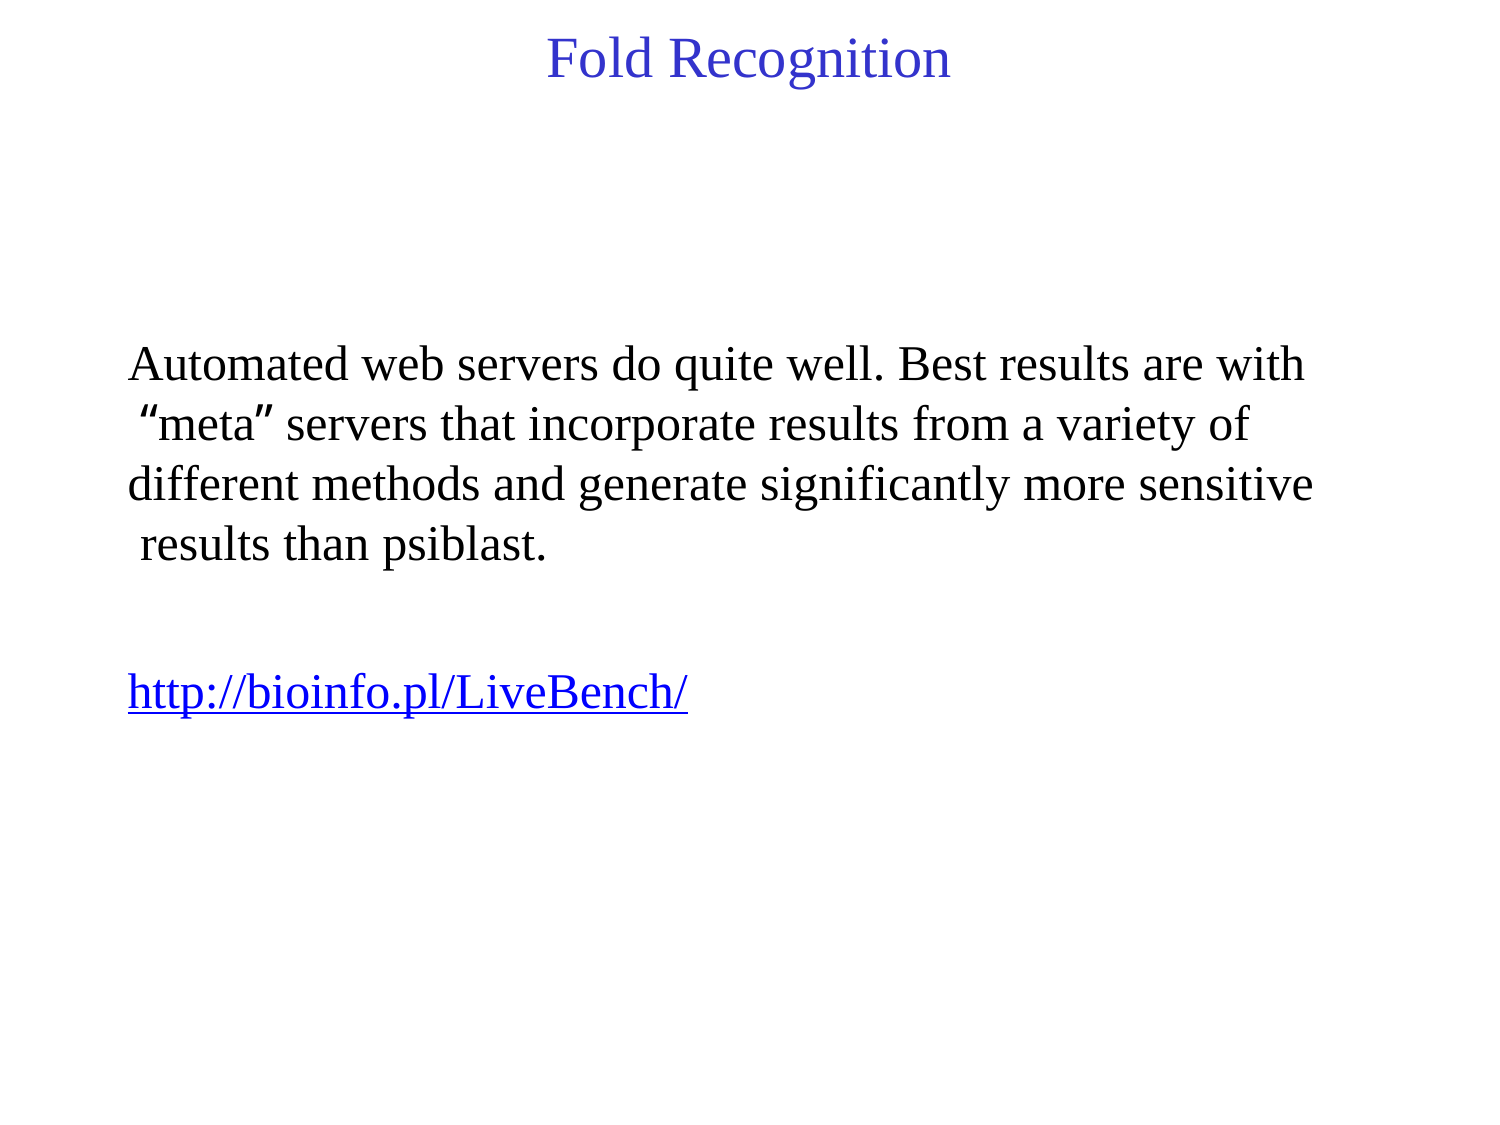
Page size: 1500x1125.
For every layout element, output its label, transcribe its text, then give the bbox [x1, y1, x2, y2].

text_box Automated web servers do quite well. Best results are with “meta” servers that incorporate results from a variety of different methods and generate significantly more sensitive results than psiblast. http://bioinfo.pl/LiveBench/ [125, 330, 1316, 719]
title Fold Recognition [113, 0, 1387, 208]
